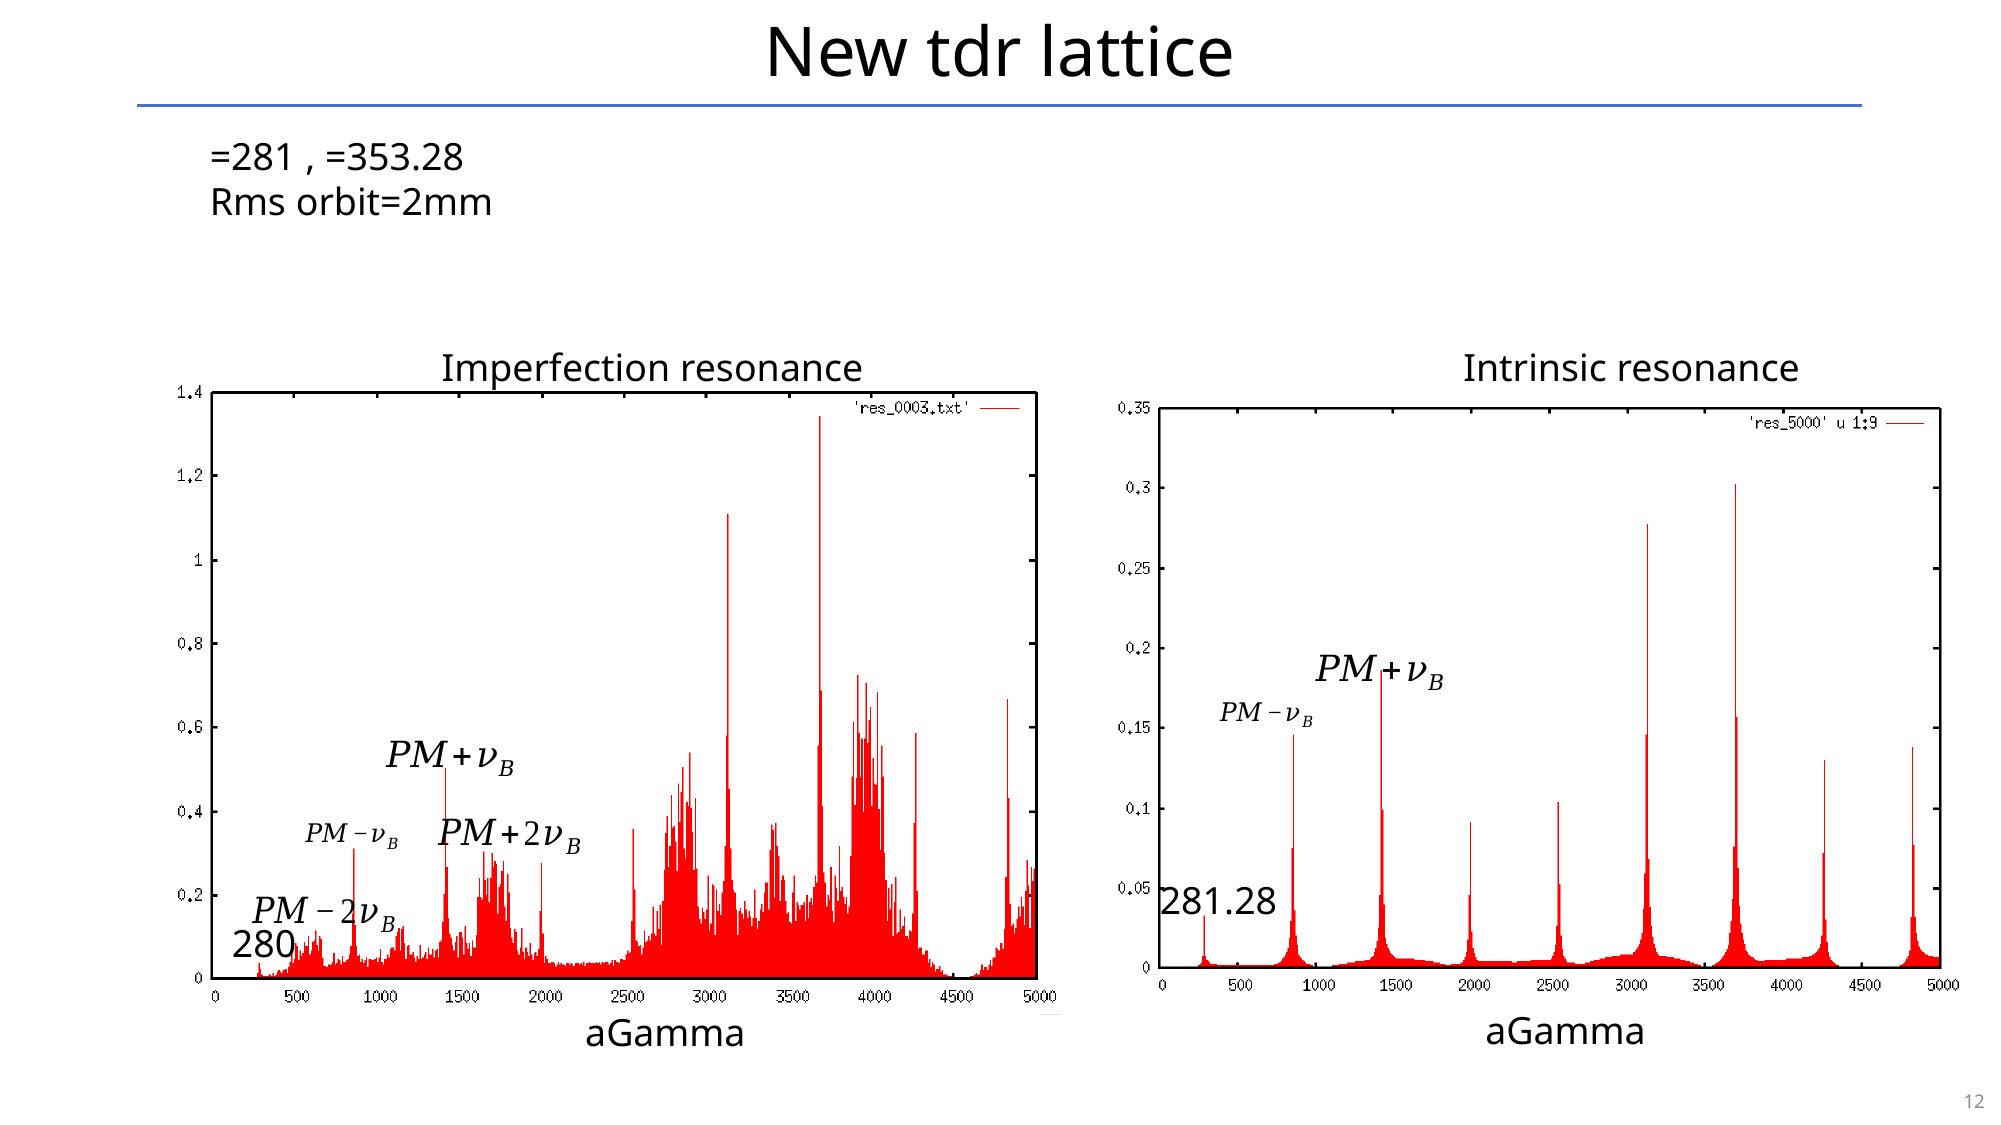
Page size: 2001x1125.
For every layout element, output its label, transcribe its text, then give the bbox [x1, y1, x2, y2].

text_box Intrinsic resonance [1448, 336, 1816, 396]
picture [164, 382, 1060, 1015]
text_box Imperfection resonance [426, 336, 879, 382]
slide_number 12 [1550, 1083, 2000, 1122]
text_box aGamma [1470, 1001, 1661, 1060]
text_box aGamma [570, 1015, 761, 1061]
picture [1106, 397, 1960, 1001]
title New tdr lattice [137, 3, 1863, 106]
